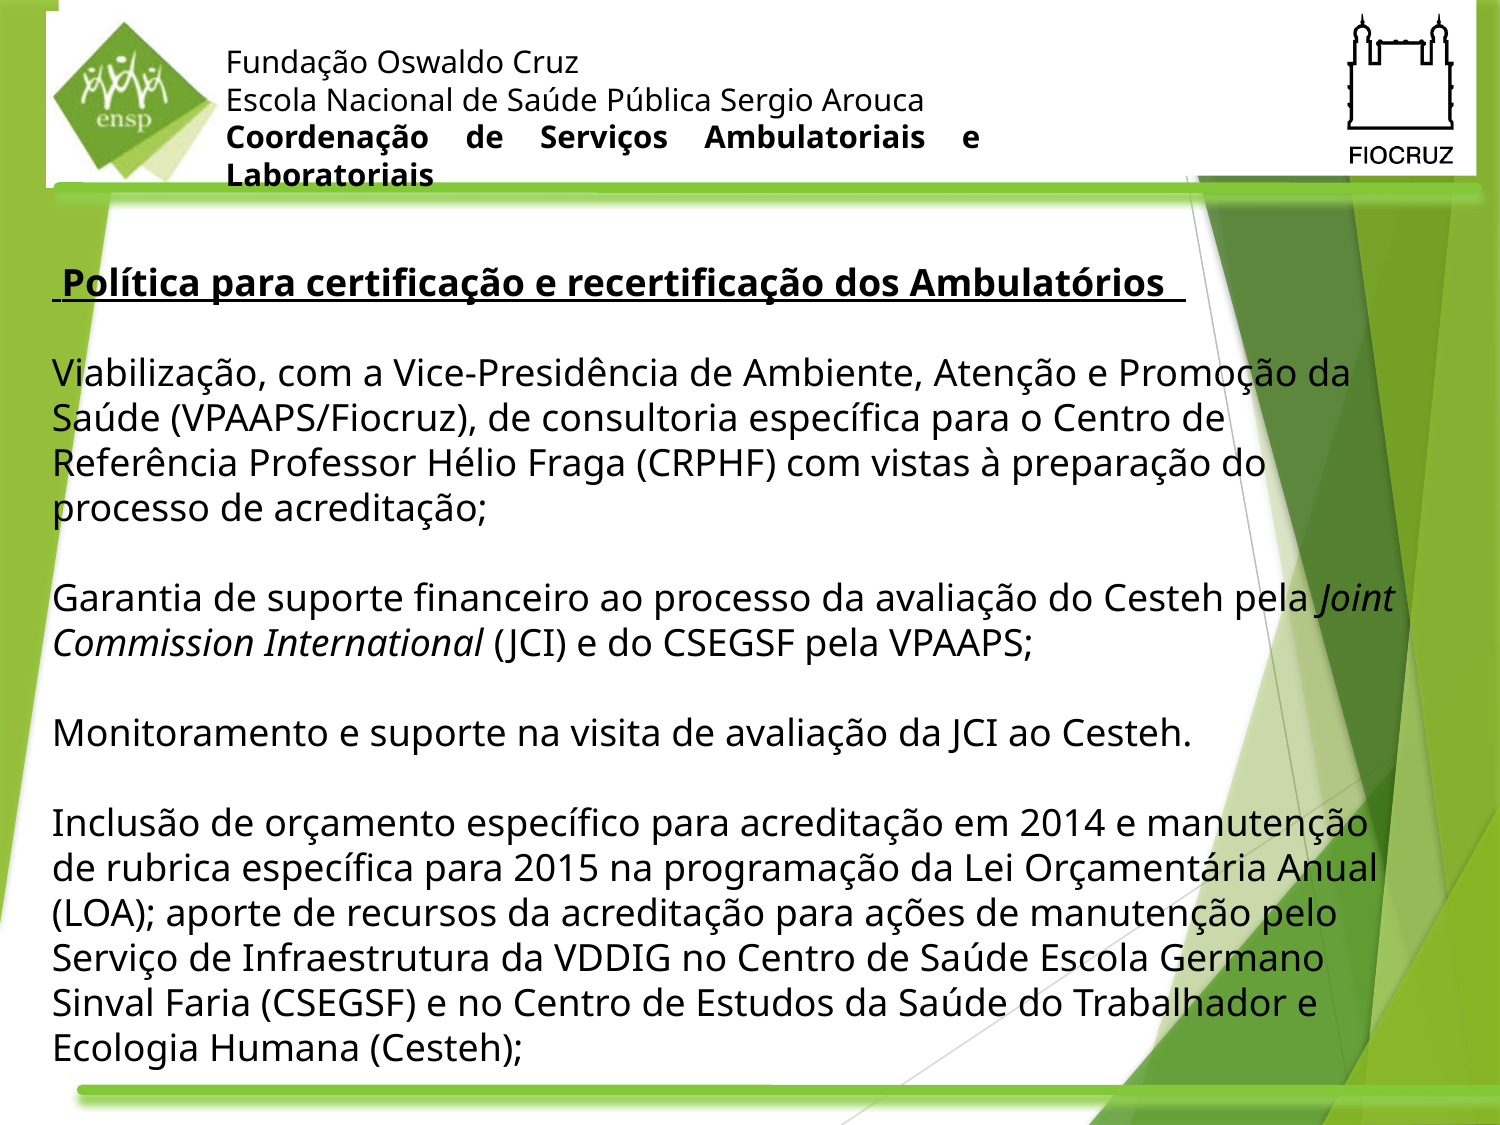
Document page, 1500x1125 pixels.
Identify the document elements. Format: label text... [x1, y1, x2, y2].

text_box Fundação Oswaldo Cruz Escola Nacional de Saúde Pública Sergio Arouca Coordenação de Serviços Ambulatoriais e Laboratoriais [229, 35, 997, 186]
text_box [57, 0, 1478, 177]
picture [1347, 12, 1455, 165]
text_box Política para certificação e recertificação dos Ambulatórios Viabilização, com a Vice-Presidência de Ambiente, Atenção e Promoção da Saúde (VPAAPS/Fiocruz), de consultoria específica para o Centro de Referência Professor Hélio Fraga (CRPHF) com vistas à preparação do processo de acreditação; Garantia de suporte financeiro ao processo da avaliação do Cesteh pela Joint Commission International (JCI) e do CSEGSF pela VPAAPS; Monitoramento e suporte na visita de avaliação da JCI ao Cesteh. Inclusão de orçamento específico para acreditação em 2014 e manutenção de rubrica específica para 2015 na programação da Lei Orçamentária Anual (LOA); aporte de recursos da acreditação para ações de manutenção pelo Serviço de Infraestrutura da VDDIG no Centro de Saúde Escola Germano Sinval Faria (CSEGSF) e no Centro de Estudos da Saúde do Trabalhador e Ecologia Humana (Cesteh); [37, 251, 1436, 1125]
picture [46, 11, 225, 188]
